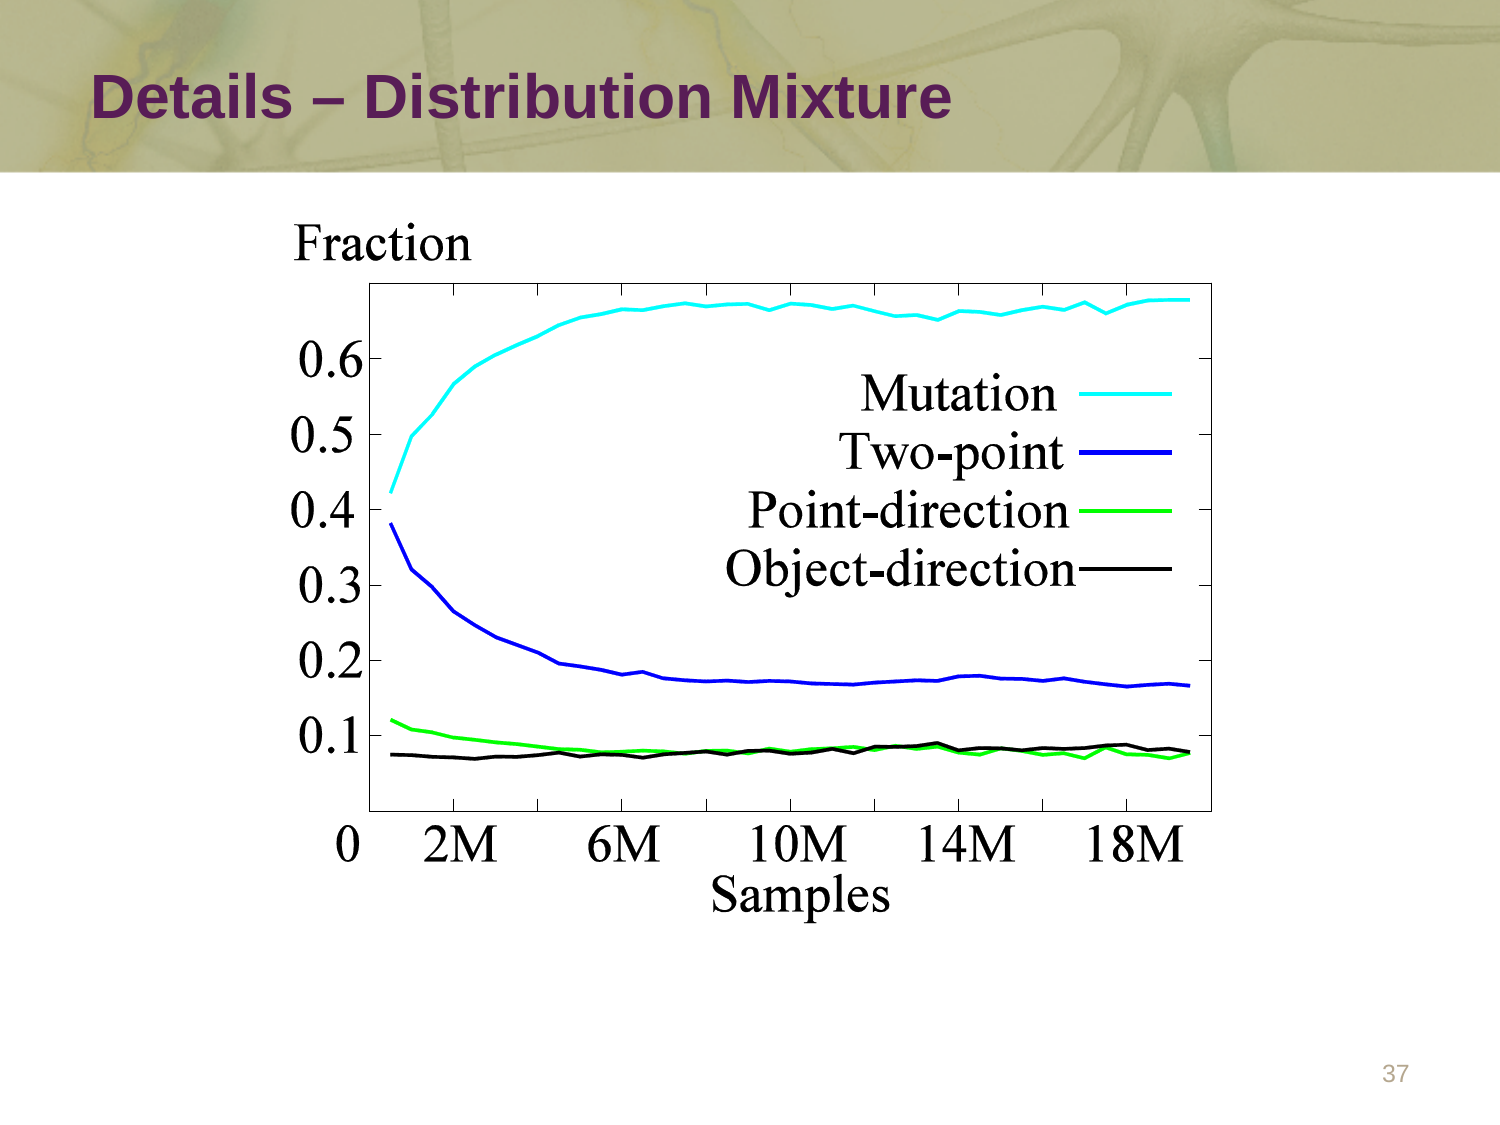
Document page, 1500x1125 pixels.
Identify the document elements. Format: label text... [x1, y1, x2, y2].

title Details – Distribution Mixture [74, 44, 1426, 144]
slide_number 37 [1074, 1042, 1425, 1103]
picture [274, 220, 1214, 929]
picture [0, 0, 1500, 175]
